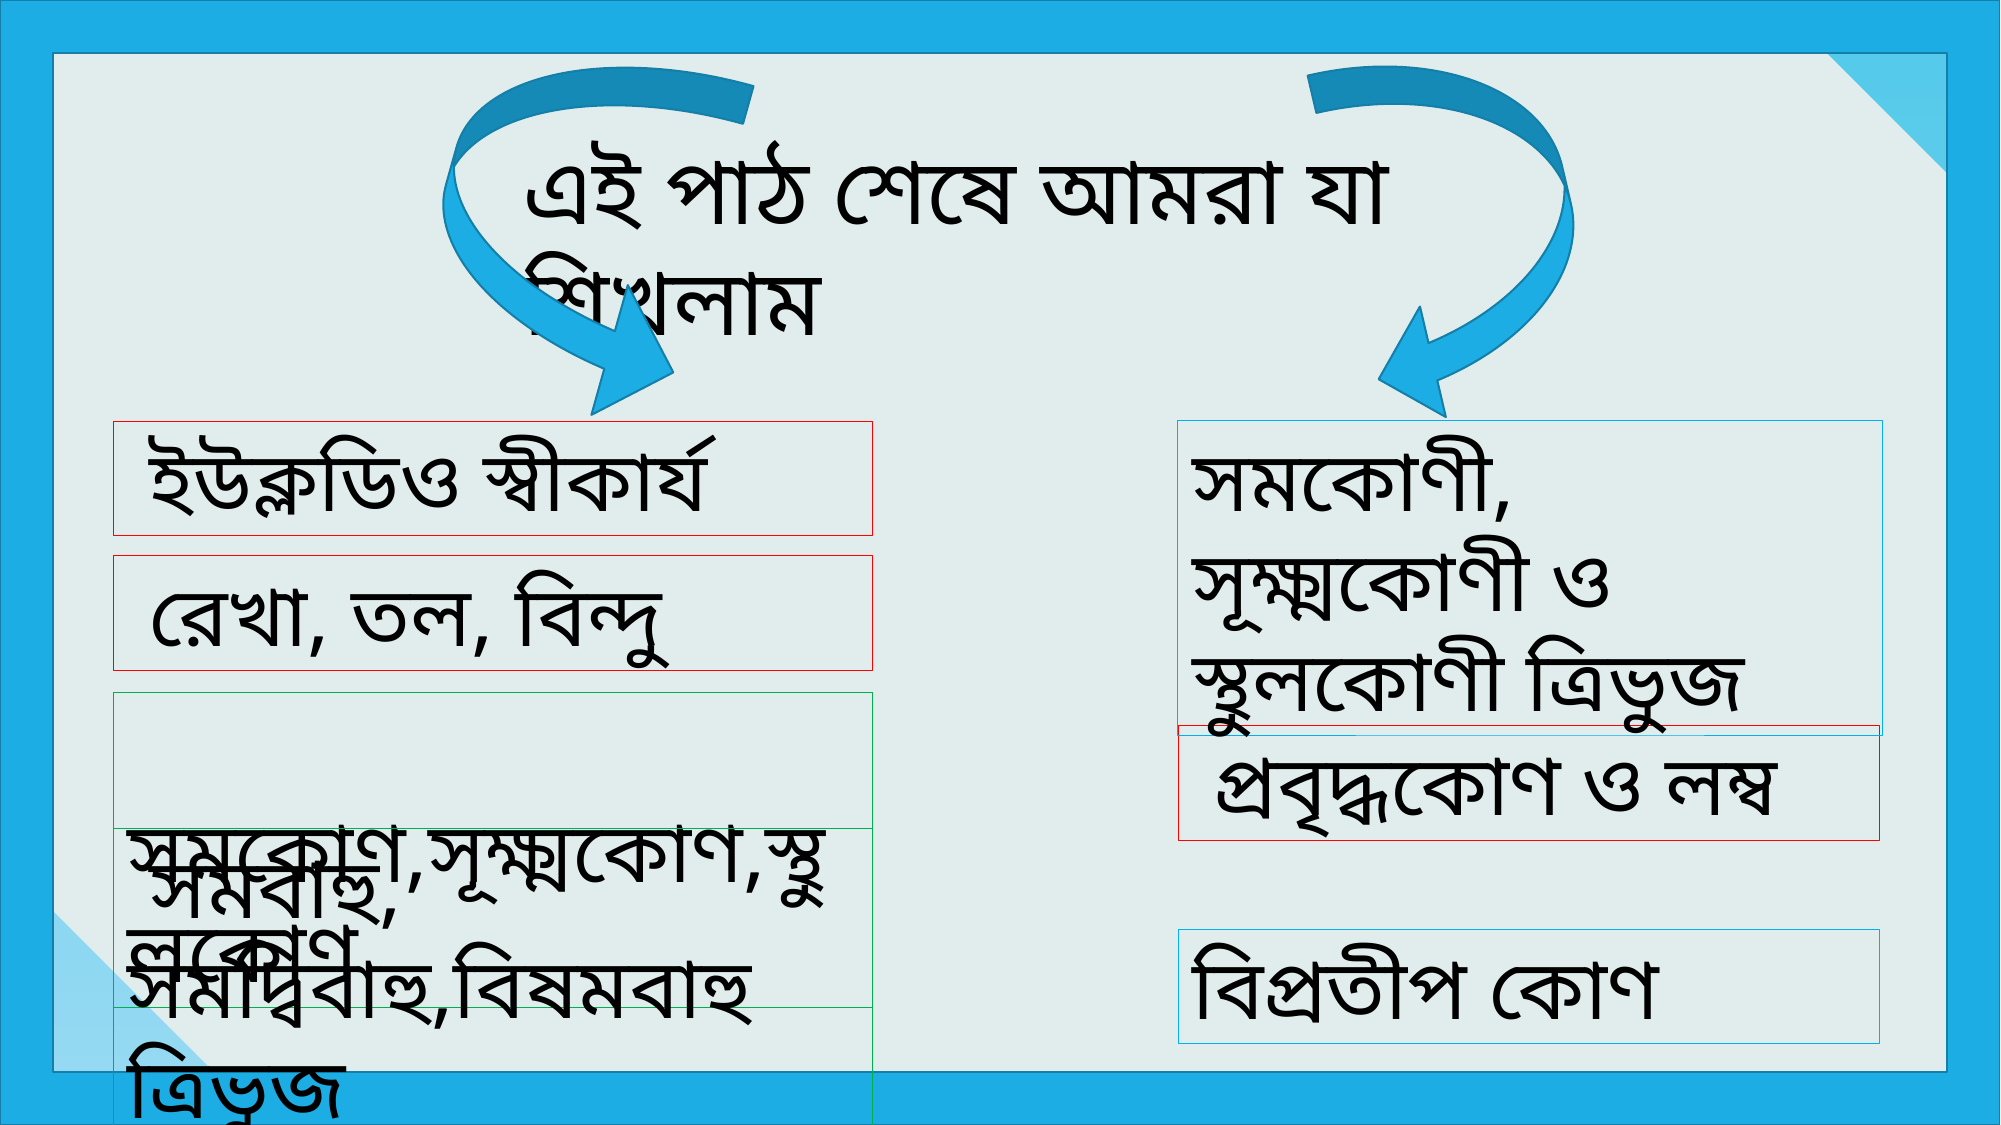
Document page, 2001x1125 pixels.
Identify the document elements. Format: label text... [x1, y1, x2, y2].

text_box [54, 54, 1946, 1071]
text_box ইউক্লডিও স্বীকার্য [112, 420, 873, 536]
text_box বিপ্রতীপ কোণ [1177, 929, 1880, 1044]
text_box সমকোণ,সূক্ষ্মকোণ,স্থুলকোণ [112, 692, 873, 828]
text_box এই পাঠ শেষে আমরা যা শিখলাম [508, 125, 1532, 361]
text_box প্রবৃদ্ধকোণ ও লম্ব [1177, 736, 1880, 840]
text_box [0, 0, 2000, 1125]
text_box সমবাহু, সমদ্বিবাহু,বিষমবাহু ত্রিভুজ [112, 828, 873, 1125]
text_box রেখা, তল, বিন্দু [112, 555, 873, 671]
text_box [1306, 65, 1575, 418]
text_box সমকোণী, সূক্ষ্মকোণী ও স্থুলকোণী ত্রিভুজ [1177, 420, 1883, 736]
text_box [442, 66, 755, 416]
